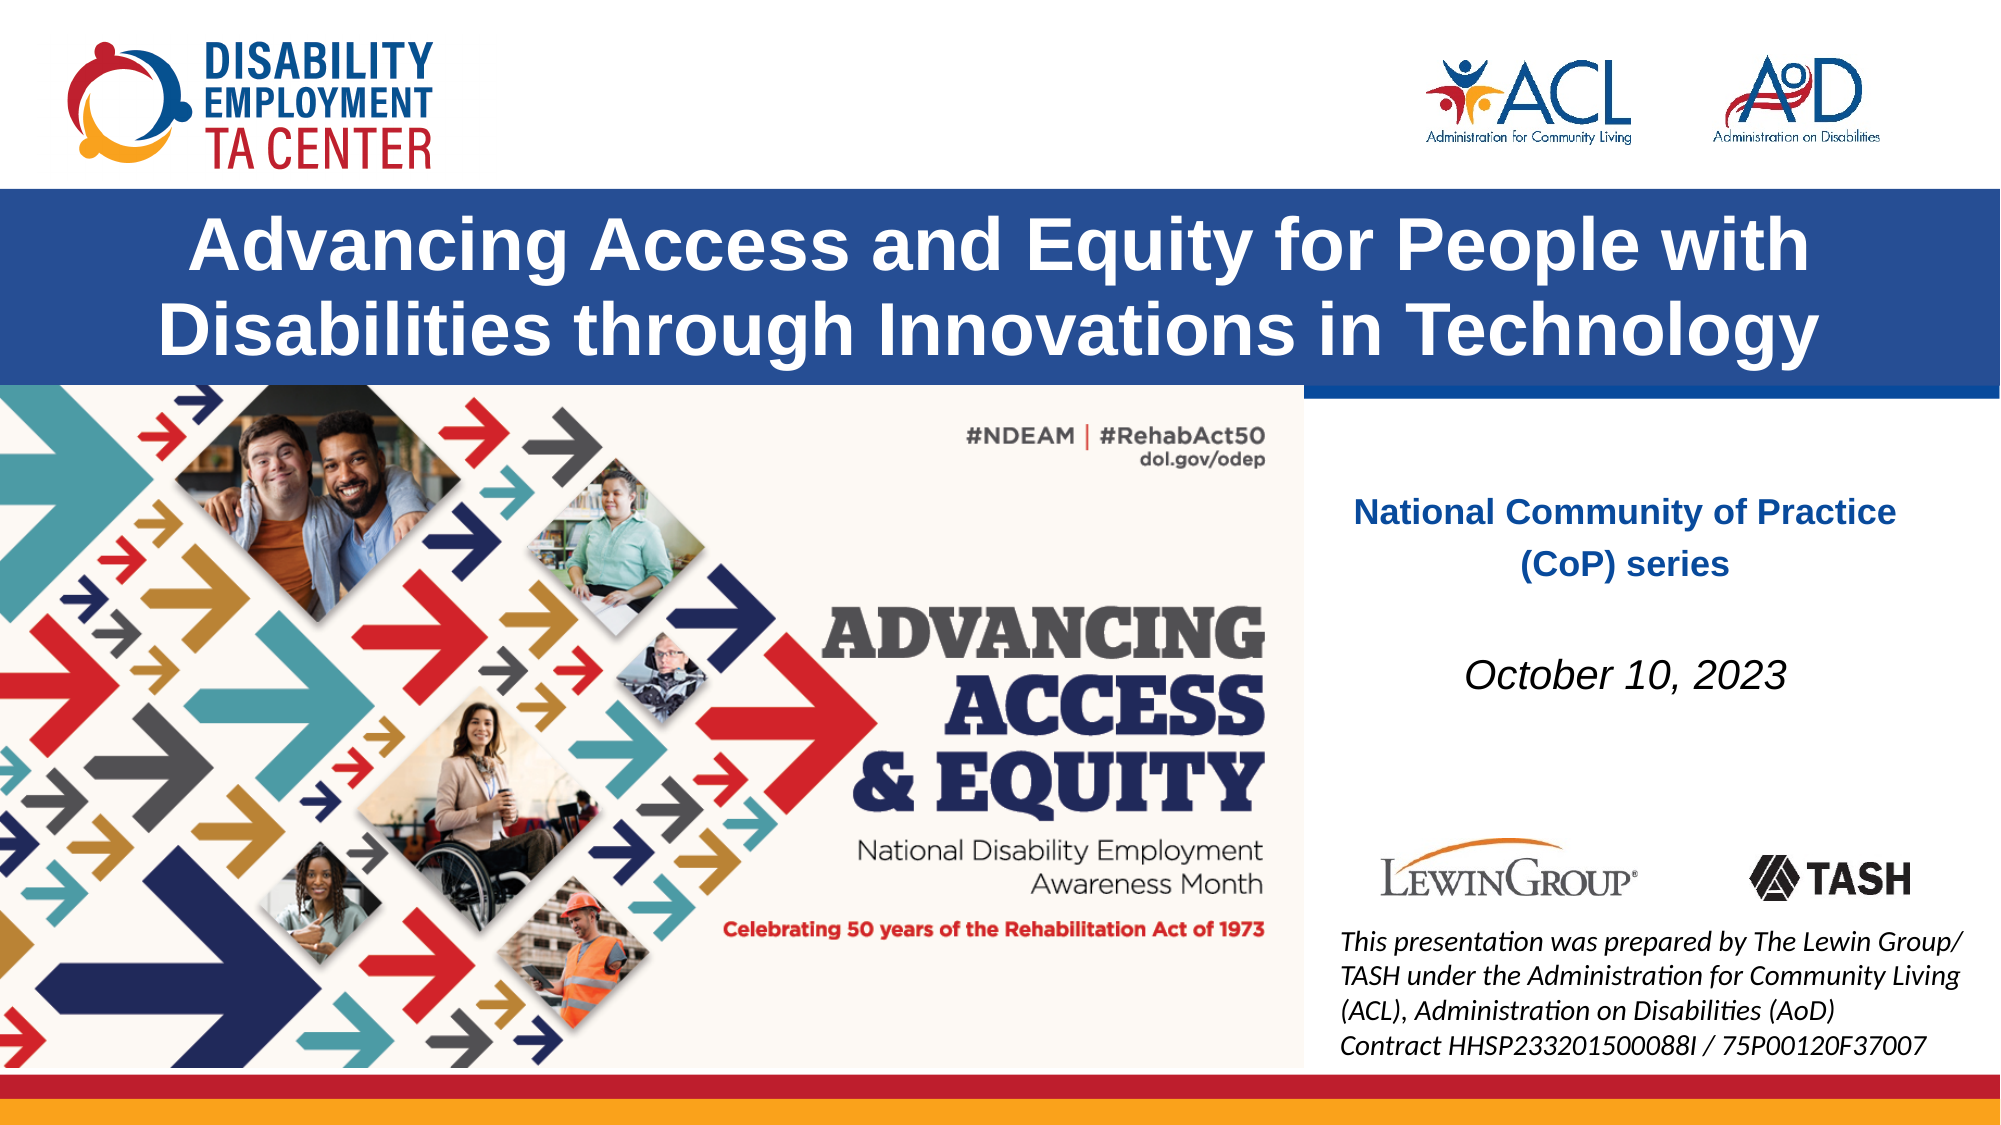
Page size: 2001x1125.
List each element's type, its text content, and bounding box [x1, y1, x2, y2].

picture [1426, 60, 1631, 145]
picture [1380, 838, 1638, 896]
list National Community of Practice (CoP) series [1307, 472, 1948, 597]
list October 10, 2023 [1406, 640, 1845, 735]
title Advancing Access and Equity for People with Disabilities through Innovations in Technology [0, 188, 2000, 386]
picture [0, 385, 1304, 1068]
picture [1749, 854, 1910, 901]
picture [37, 34, 497, 181]
picture [1712, 54, 1880, 142]
